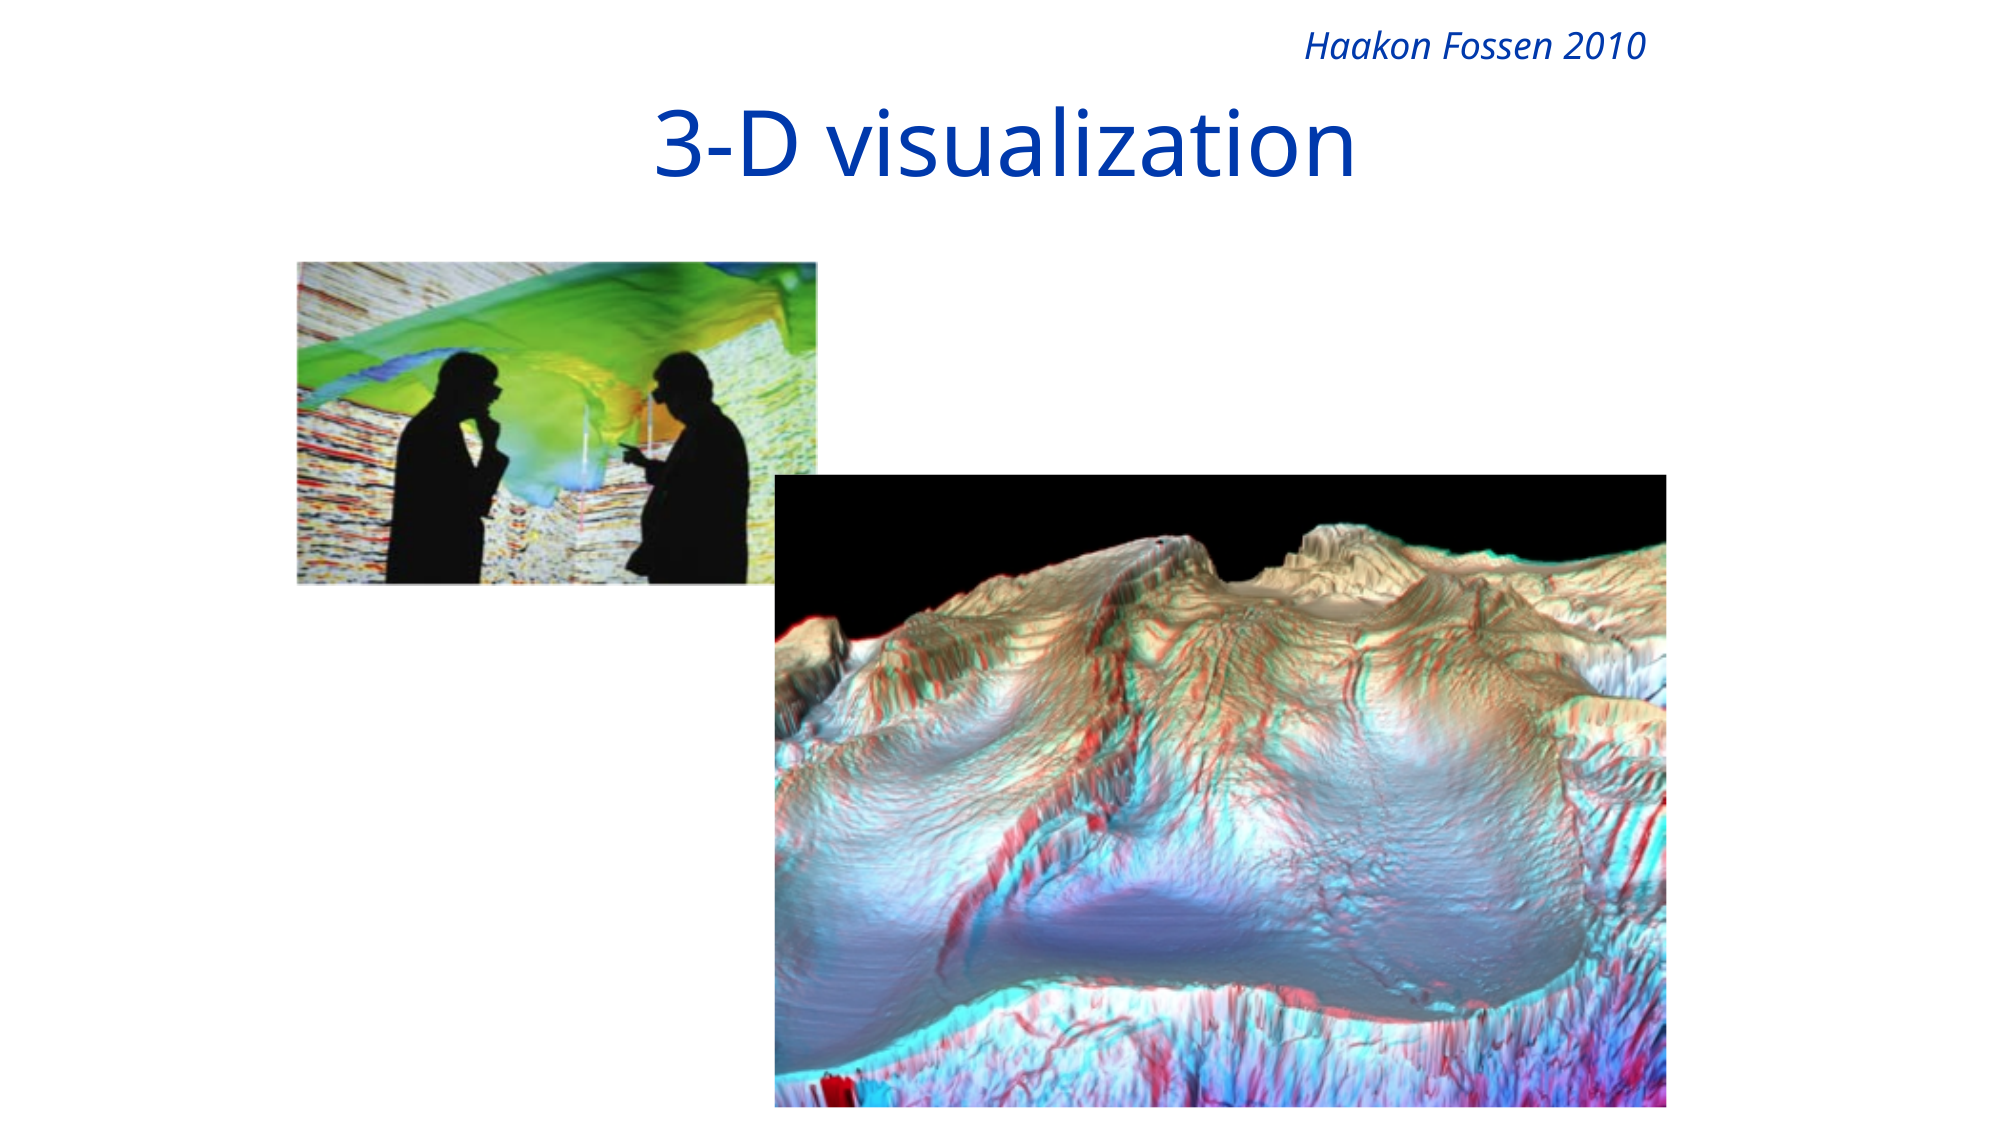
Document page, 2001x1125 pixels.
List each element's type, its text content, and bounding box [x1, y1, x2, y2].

text_box 3-D visualization [638, 77, 1375, 203]
picture [295, 260, 1669, 1110]
text_box Haakon Fossen 2010 [1288, 14, 1662, 75]
